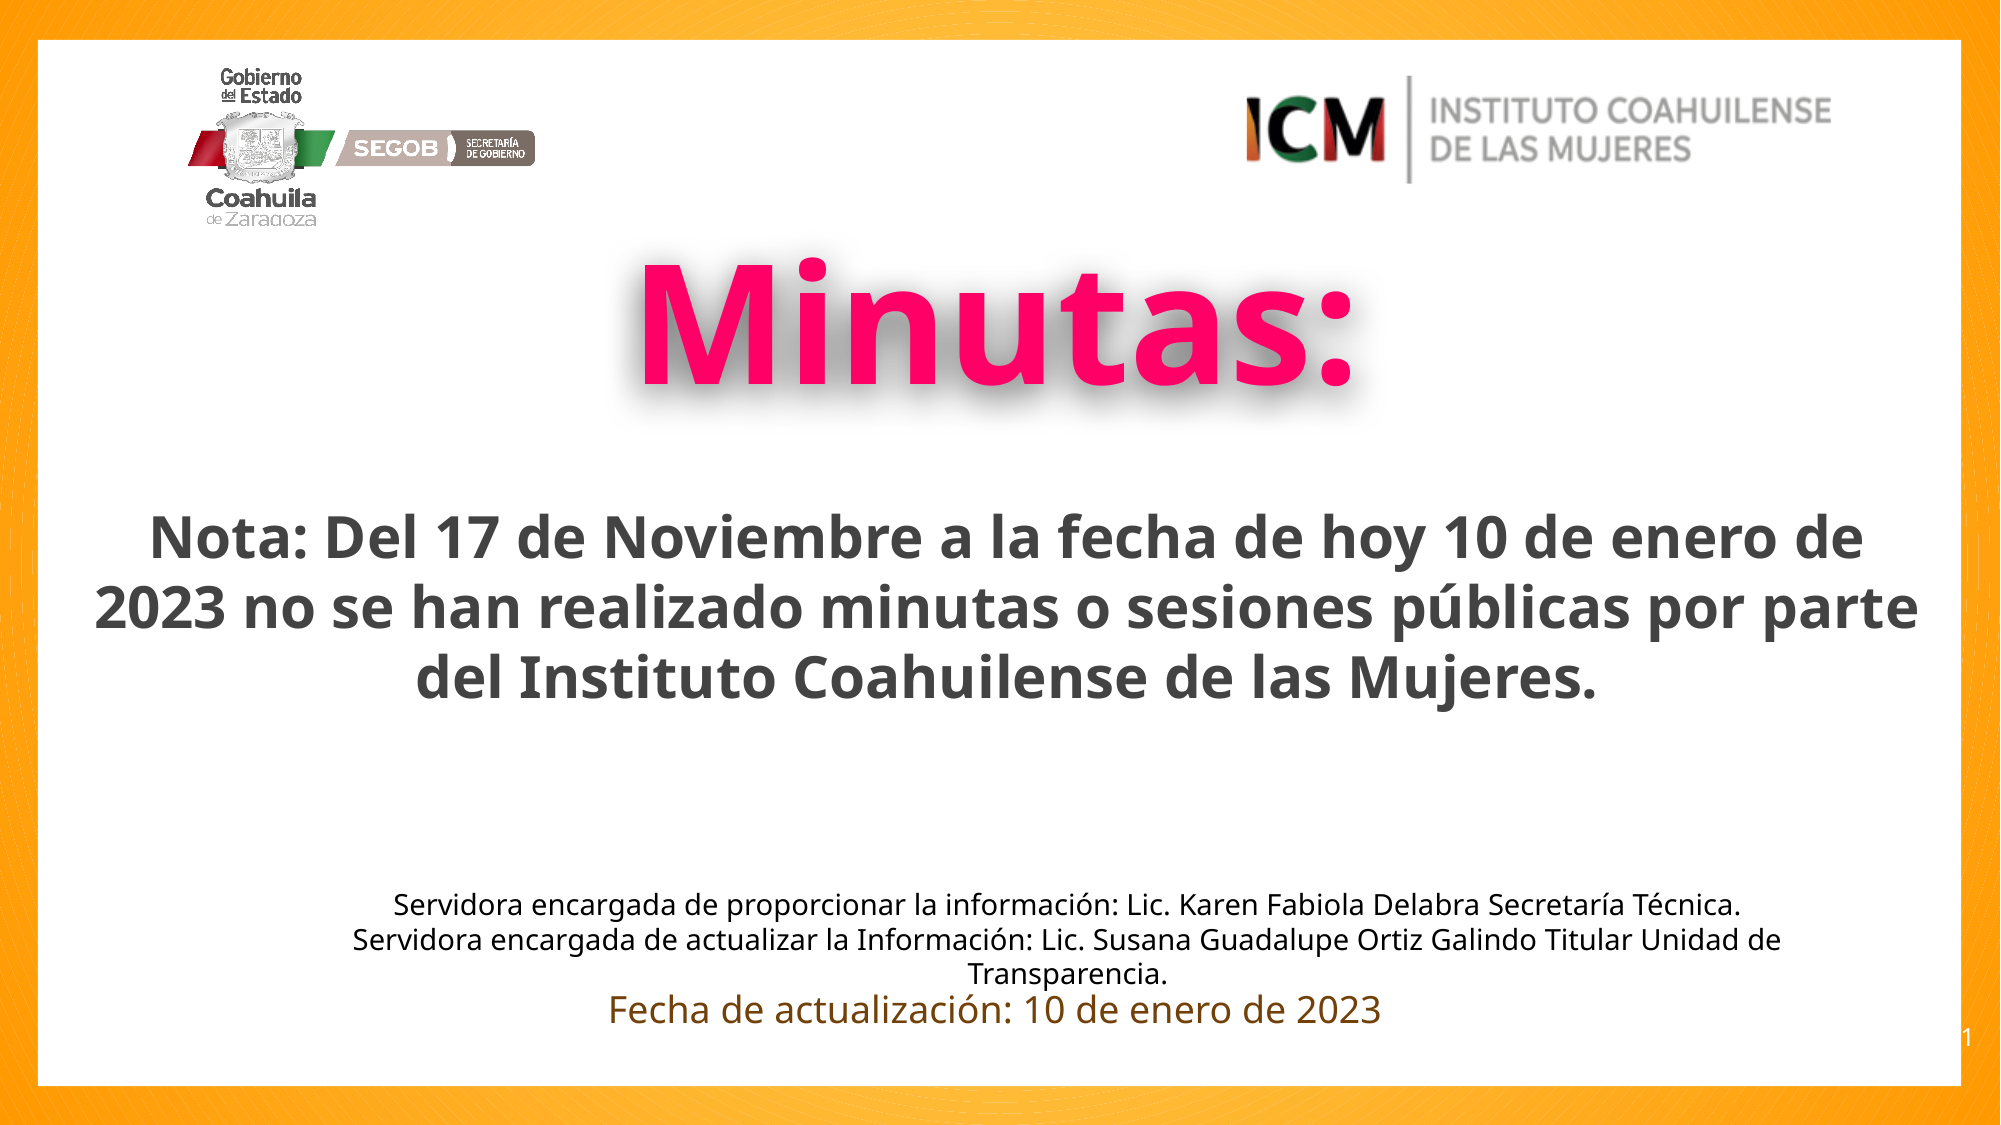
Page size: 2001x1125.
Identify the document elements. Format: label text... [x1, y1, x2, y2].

slide_number 1 [1854, 995, 1975, 1082]
text_box Fecha de actualización: 10 de enero de 2023 [593, 978, 1398, 1038]
text_box Nota: Del 17 de Noviembre a la fecha de hoy 10 de enero de 2023 no se han realizado minutas o sesiones públicas por parte del Instituto Coahuilense de las Mujeres. [85, 499, 1929, 830]
text_box Minutas: [311, 248, 1680, 417]
text_box Servidora encargada de proporcionar la información: Lic. Karen Fabiola Delabra Secretaría Técnica. Servidora encargada de actualizar la Información: Lic. Susana Guadalupe Ortiz Galindo Titular Unidad de Transparencia. [237, 878, 1899, 999]
picture [1201, 56, 1842, 204]
picture [183, 56, 540, 236]
